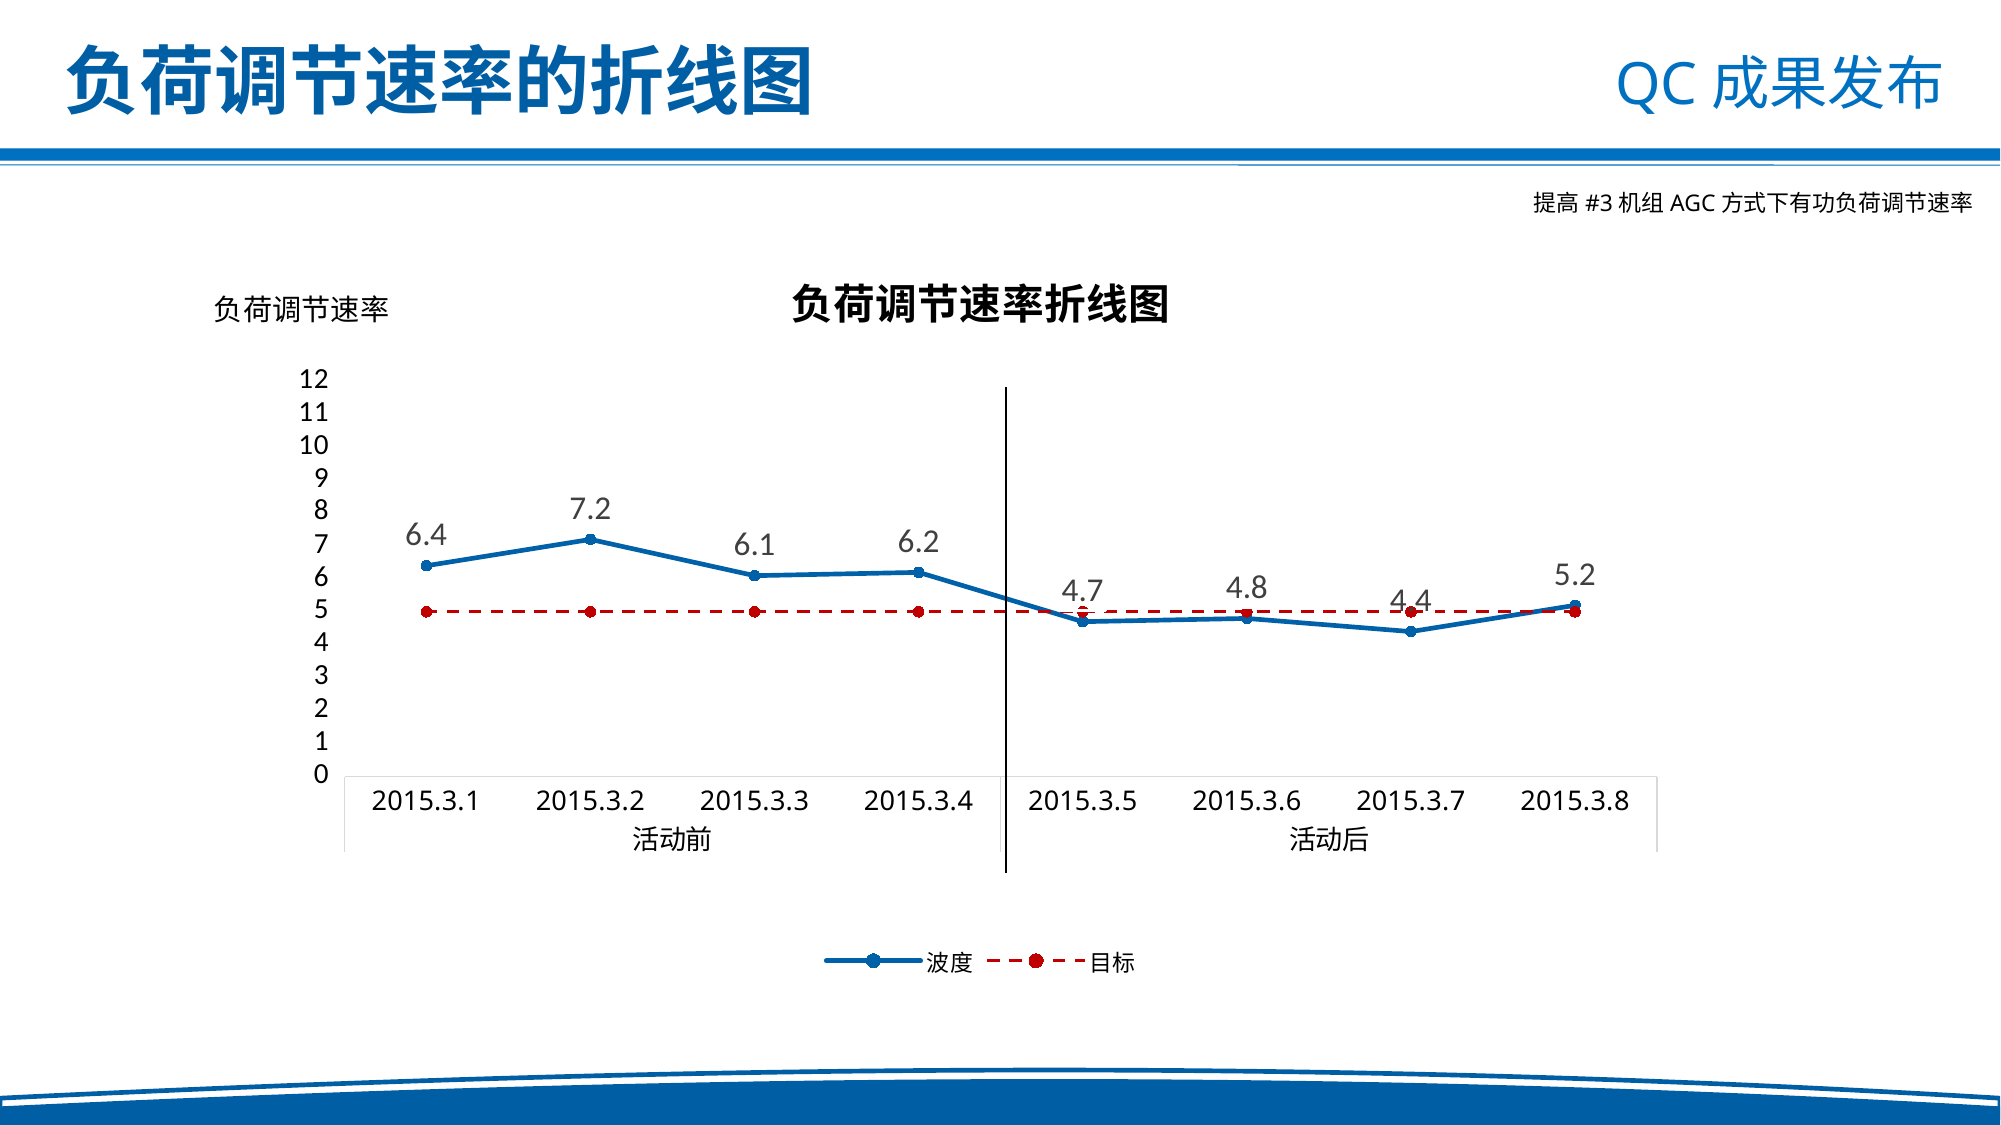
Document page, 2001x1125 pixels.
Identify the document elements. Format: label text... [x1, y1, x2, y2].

text_box 负荷调节速率 [199, 284, 282, 334]
text_box 负荷调节速率的折线图 [49, 26, 934, 131]
chart [282, 235, 1681, 984]
